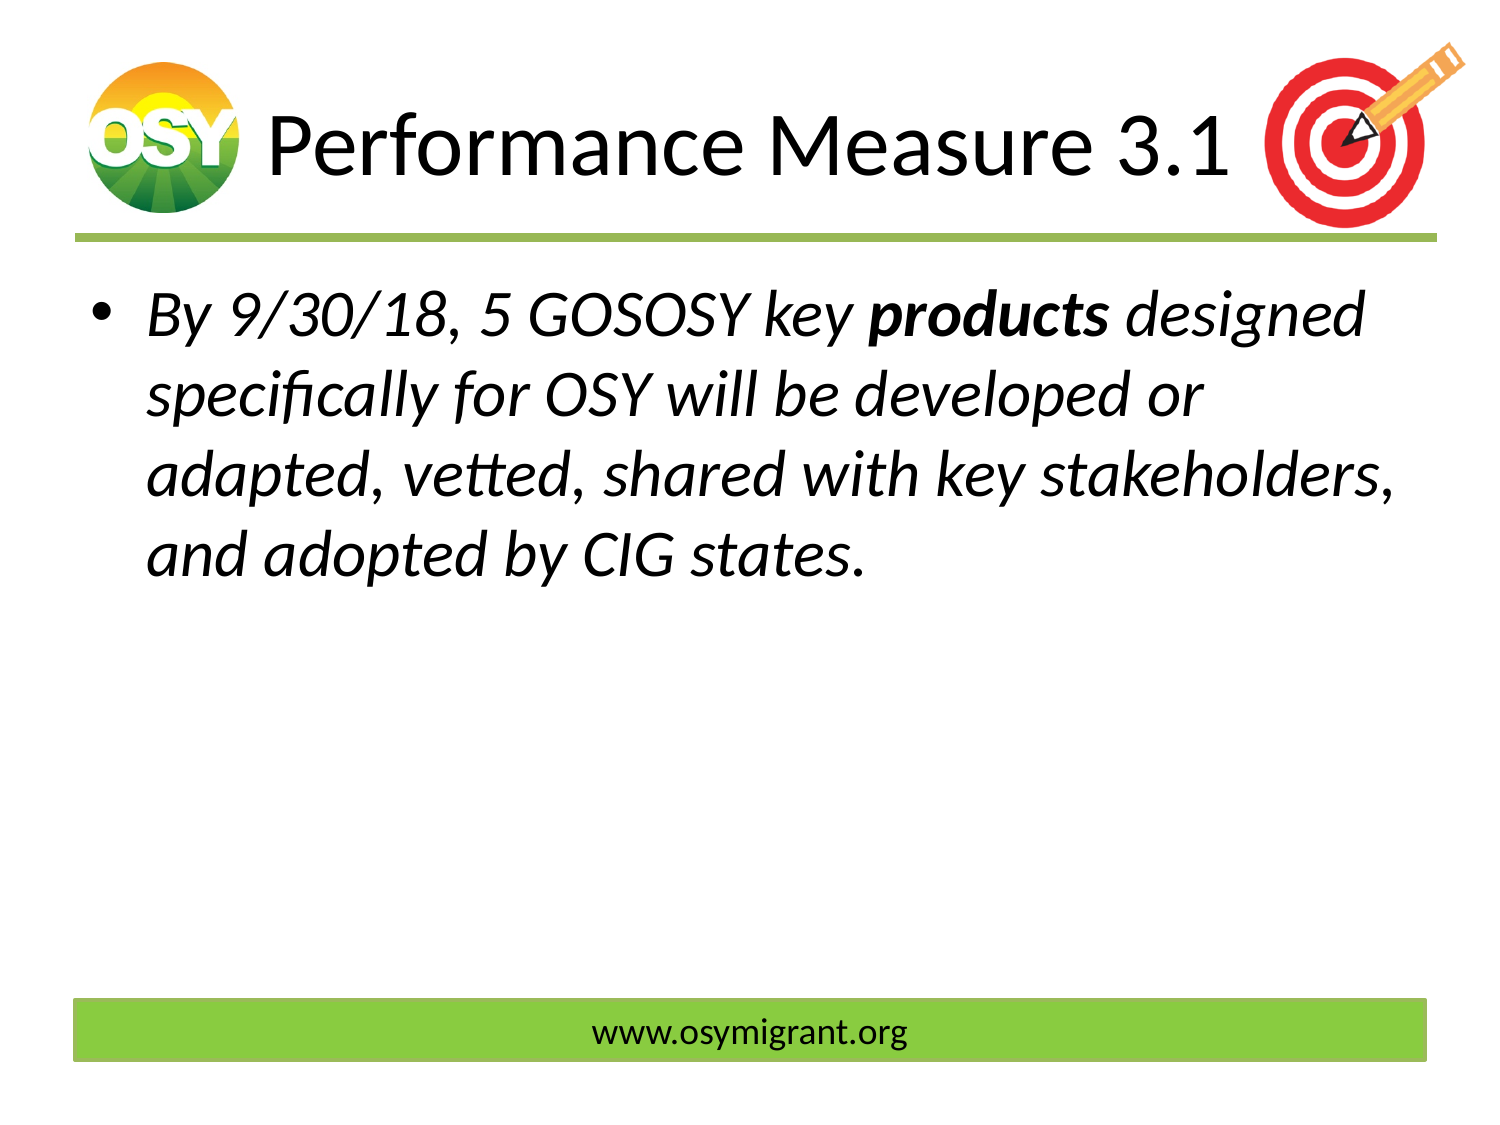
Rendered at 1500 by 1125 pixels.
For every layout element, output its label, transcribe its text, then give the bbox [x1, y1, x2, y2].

picture [1262, 24, 1468, 241]
picture [87, 62, 240, 213]
list By 9/30/18, 5 GOSOSY key products designed specifically for OSY will be developed or adapted, vetted, shared with key stakeholders, and adopted by CIG states. [75, 262, 1425, 998]
text_box www.osymigrant.org [73, 998, 1427, 1062]
title Performance Measure 3.1 [75, 45, 1257, 233]
